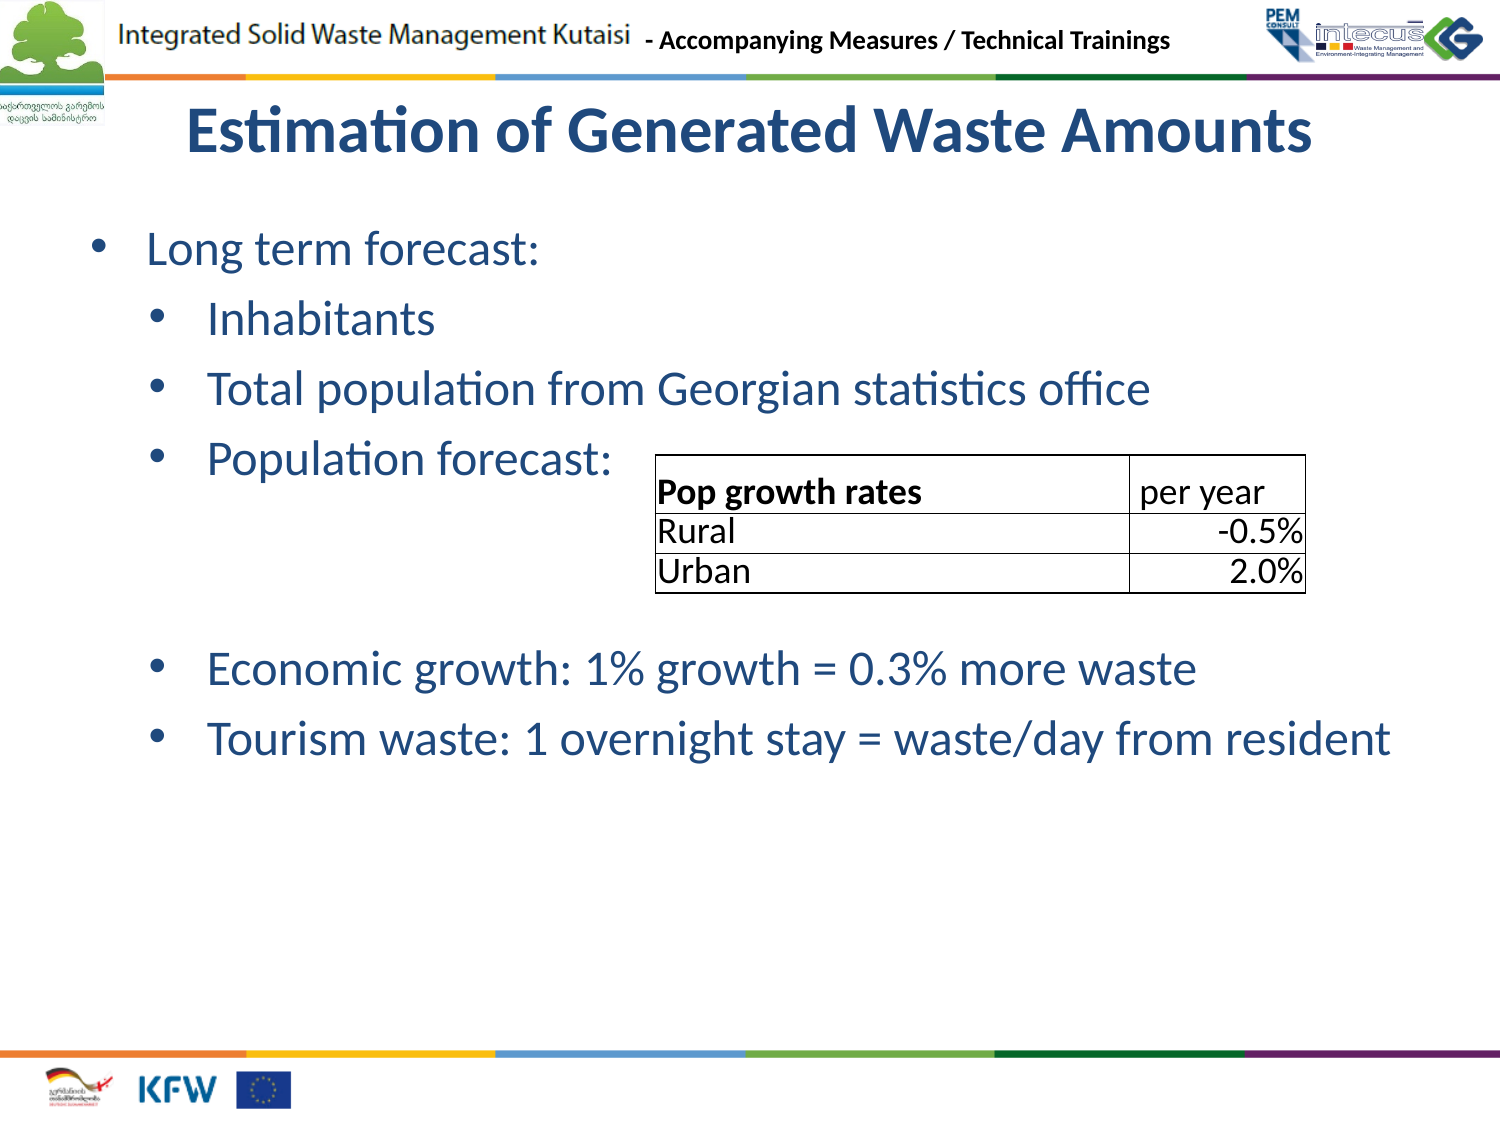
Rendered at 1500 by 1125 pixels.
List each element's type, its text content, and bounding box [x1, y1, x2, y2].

table_header Pop growth rates [656, 456, 1129, 513]
table_header per year [1130, 456, 1305, 513]
table_cell 2.0% [1130, 554, 1305, 592]
table_cell -0.5% [1130, 514, 1305, 553]
table_cell Rural [656, 514, 1129, 553]
list Long term forecast: Inhabitants Total population from Georgian statistics office Population forecast: Economic growth: 1% growth = 0.3% more waste Tourism waste: 1 overnight stay = waste/day from resident [75, 208, 1425, 953]
picture [0, 0, 1500, 89]
table_cell Urban [656, 554, 1129, 592]
picture [0, 95, 75, 126]
picture [0, 1048, 1500, 1125]
title Estimation of Generated Waste Amounts [75, 78, 1425, 185]
